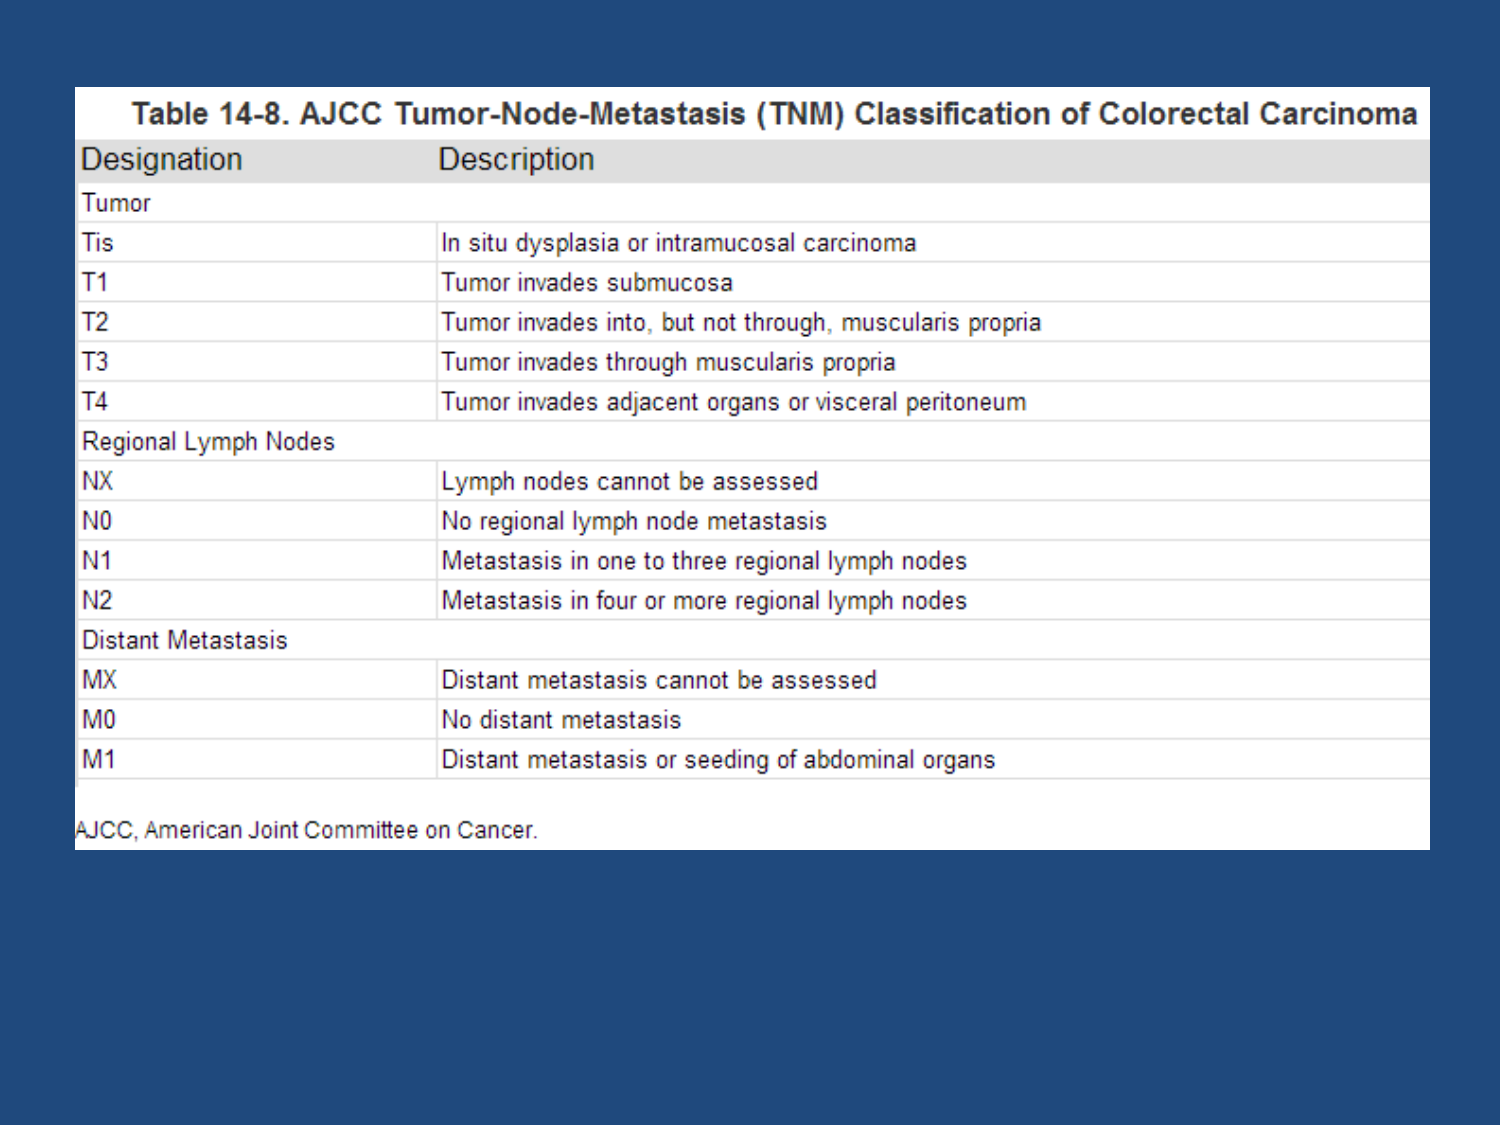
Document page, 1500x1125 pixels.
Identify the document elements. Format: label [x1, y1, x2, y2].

picture [74, 87, 1430, 851]
